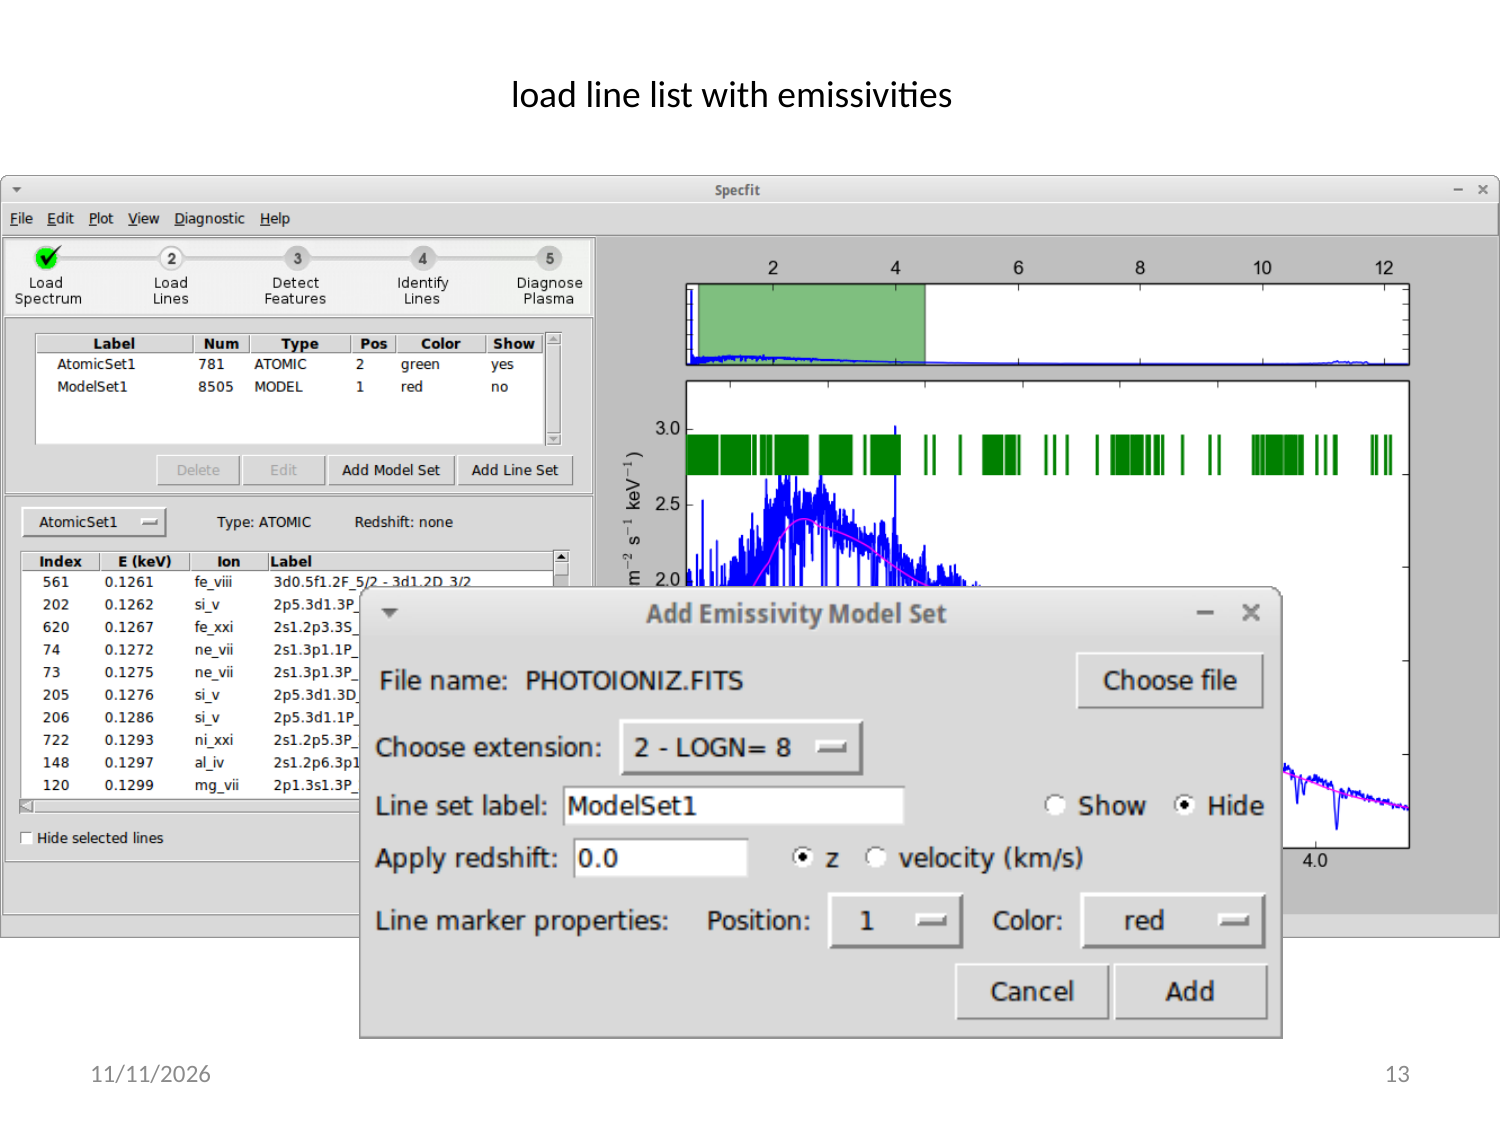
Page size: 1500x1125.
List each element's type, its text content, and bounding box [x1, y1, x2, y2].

text_box load line list with emissivities [487, 62, 968, 167]
slide_number 13 [1074, 1042, 1425, 1103]
picture [0, 175, 1500, 1039]
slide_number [75, 1042, 425, 1103]
